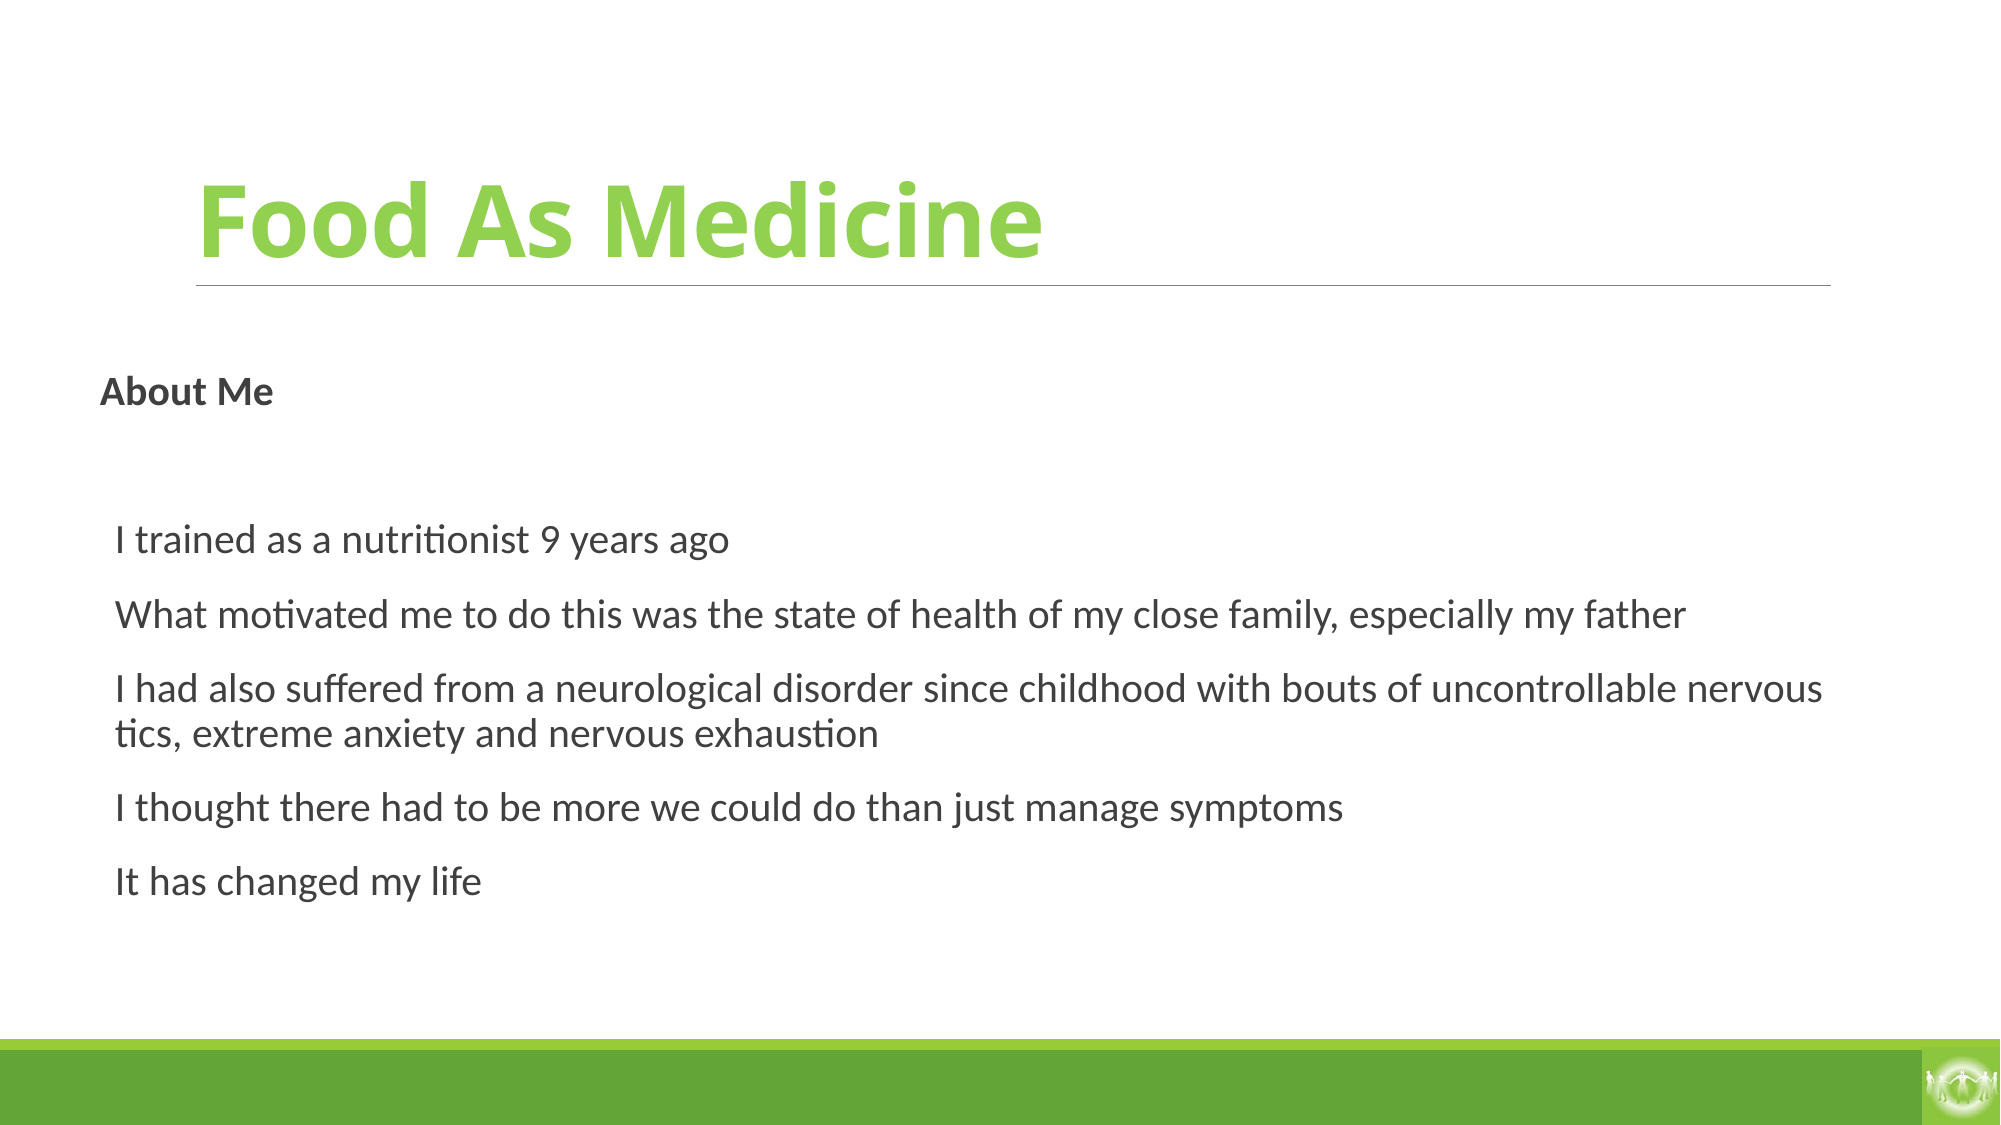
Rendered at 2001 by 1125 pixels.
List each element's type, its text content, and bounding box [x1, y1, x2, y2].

picture [1921, 1046, 2000, 1125]
list About Me I trained as a nutritionist 9 years ago What motivated me to do this was the state of health of my close family, especially my father I had also suffered from a neurological disorder since childhood with bouts of uncontrollable nervous tics, extreme anxiety and nervous exhaustion I thought there had to be more we could do than just manage symptoms It has changed my life [99, 361, 1900, 1082]
title Food As Medicine [180, 47, 1830, 285]
